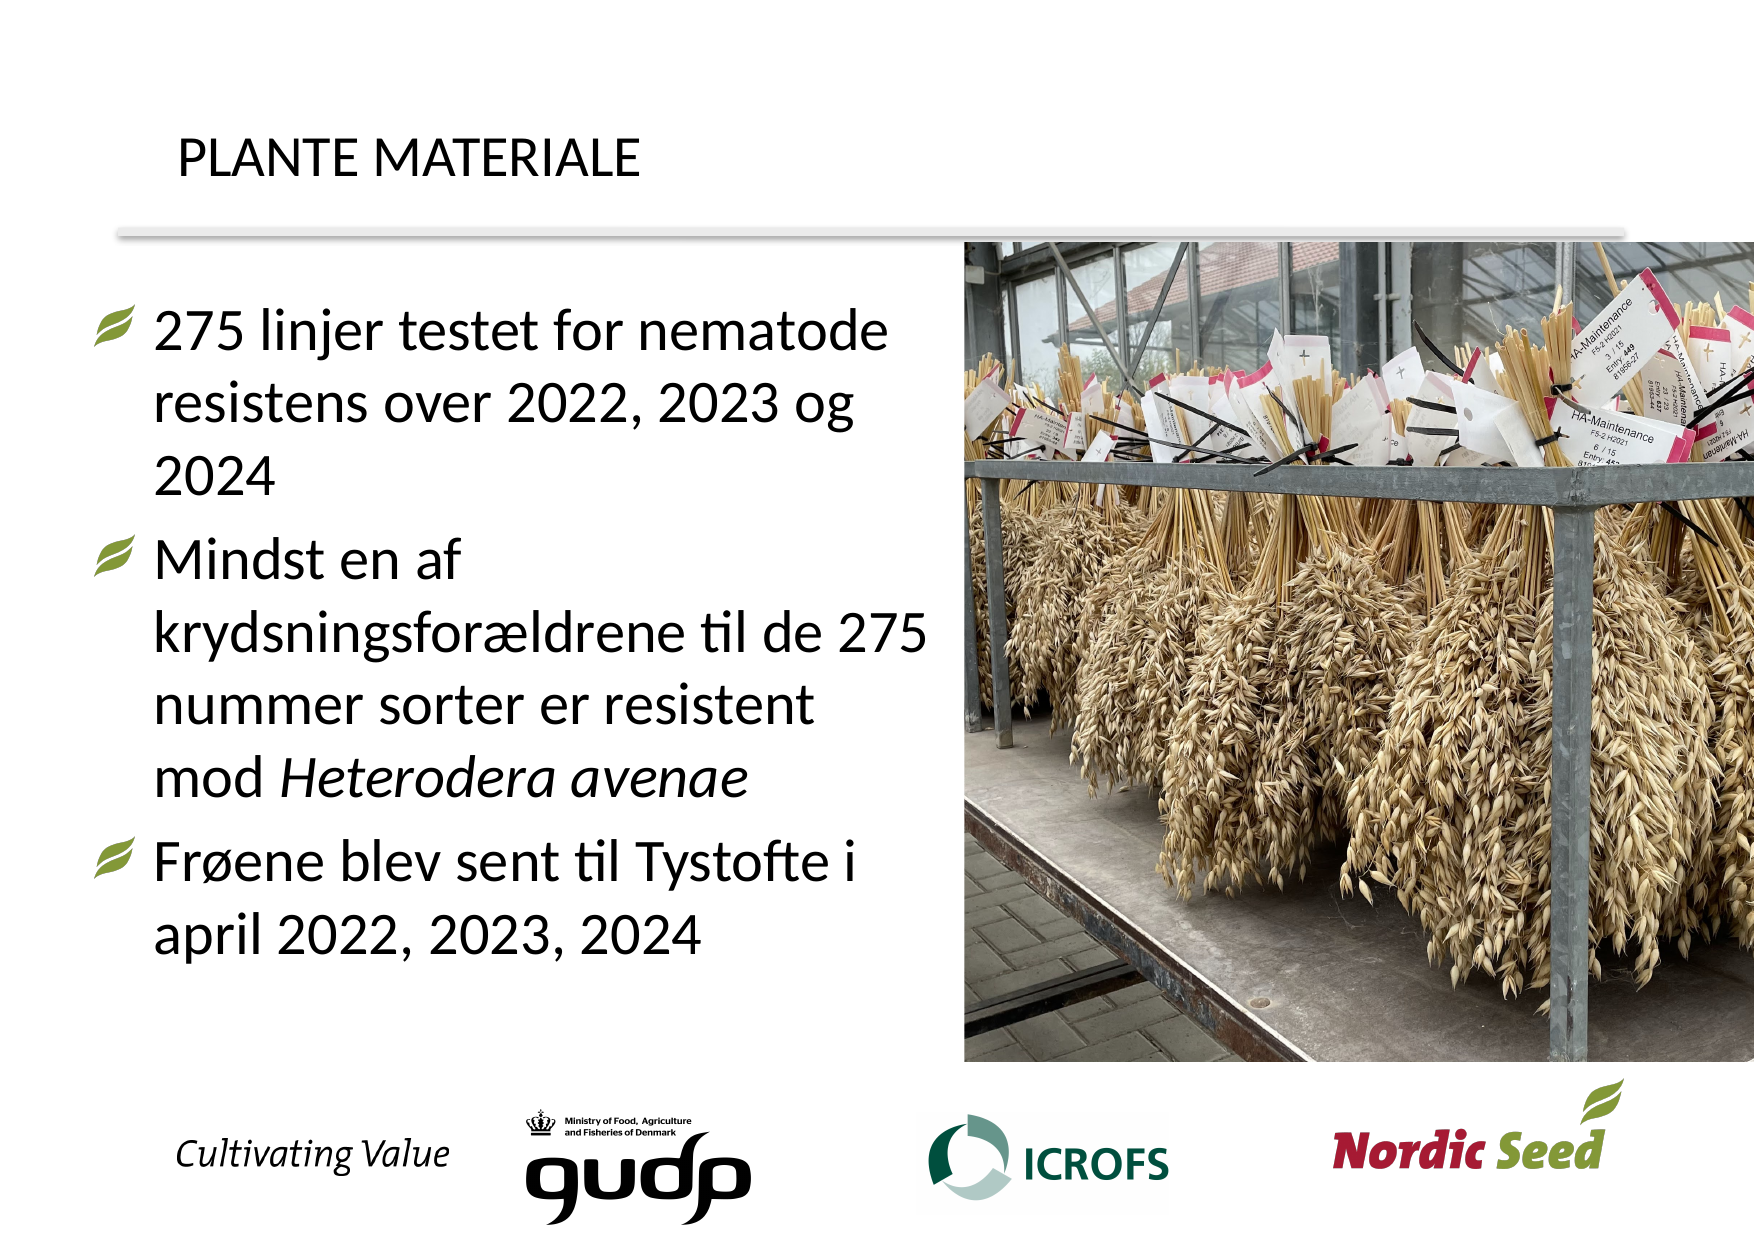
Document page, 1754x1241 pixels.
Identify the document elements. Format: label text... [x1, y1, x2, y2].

picture [94, 836, 135, 879]
picture [94, 534, 135, 577]
picture [916, 1112, 1169, 1215]
picture [177, 1138, 449, 1176]
picture [964, 242, 1754, 1062]
picture [94, 304, 135, 347]
list 275 linjer testet for nematode resistens over 2022, 2023 og 2024 Mindst en af krydsningsforældrene til de 275 nummer sorter er resistent mod Heterodera avenae Frøene blev sent til Tystofte i april 2022, 2023, 2024 [94, 289, 936, 1109]
picture [1333, 1078, 1624, 1169]
title Plante Materiale [177, 118, 1624, 207]
picture [526, 1109, 751, 1225]
